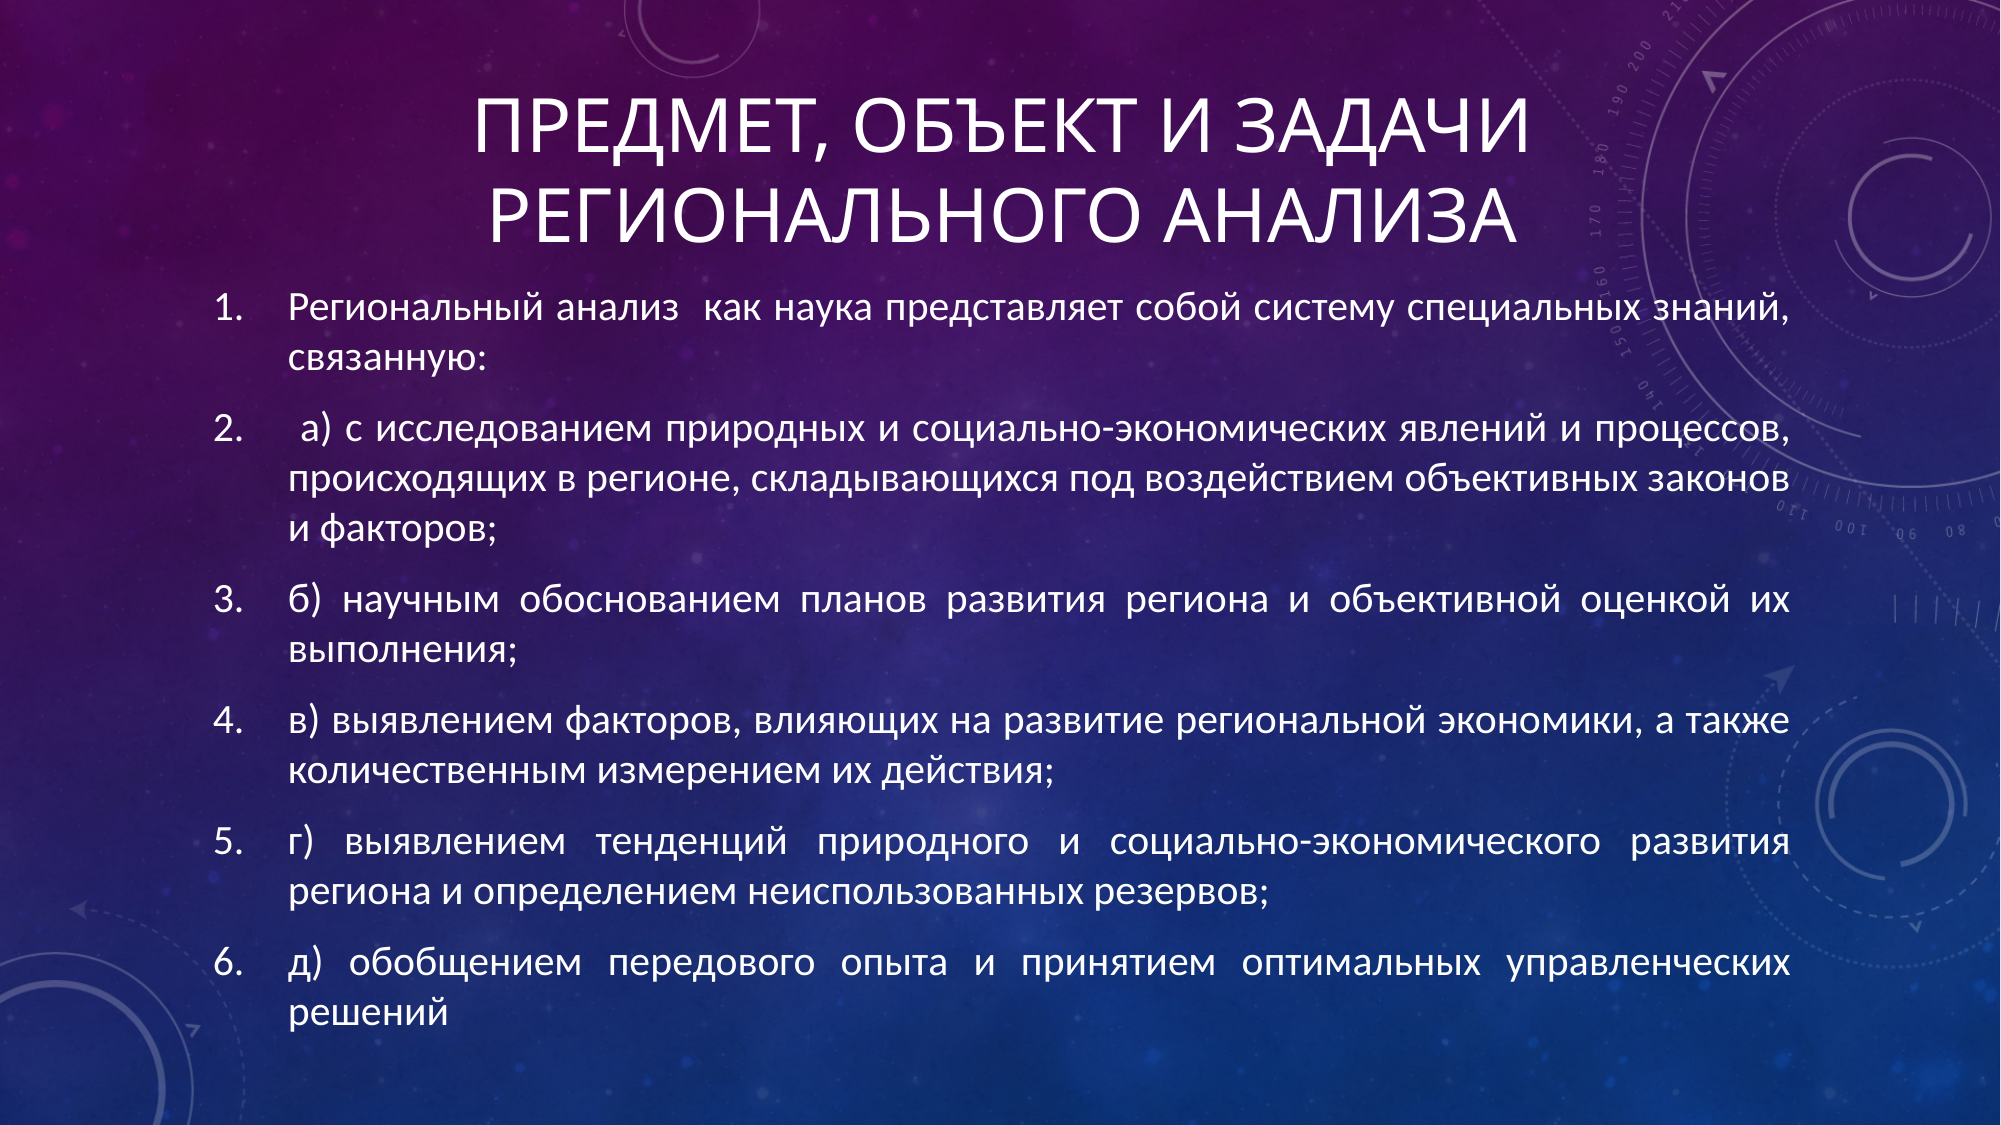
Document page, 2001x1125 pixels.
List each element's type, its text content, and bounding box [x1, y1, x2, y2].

list Региональный анализ как наука представляет собой систему специальных знаний, связанную: а) с исследованием природных и социально-экономических явлений и процессов, происходящих в регионе, складывающихся под воздействием объективных законов и факторов; б) научным обоснованием планов развития региона и объективной оценкой их выполнения; в) выявлением факторов, влияющих на развитие региональной экономики, а также количественным измерением их действия; г) выявлением тенденций природного и социально-экономического развития региона и определением неиспользованных резервов; д) обобщением передового опыта и принятием оптимальных управленческих решений [198, 253, 1807, 1060]
title Предмет, объект и задачи регионального анализа [197, 48, 1808, 287]
picture [0, 0, 2001, 1125]
